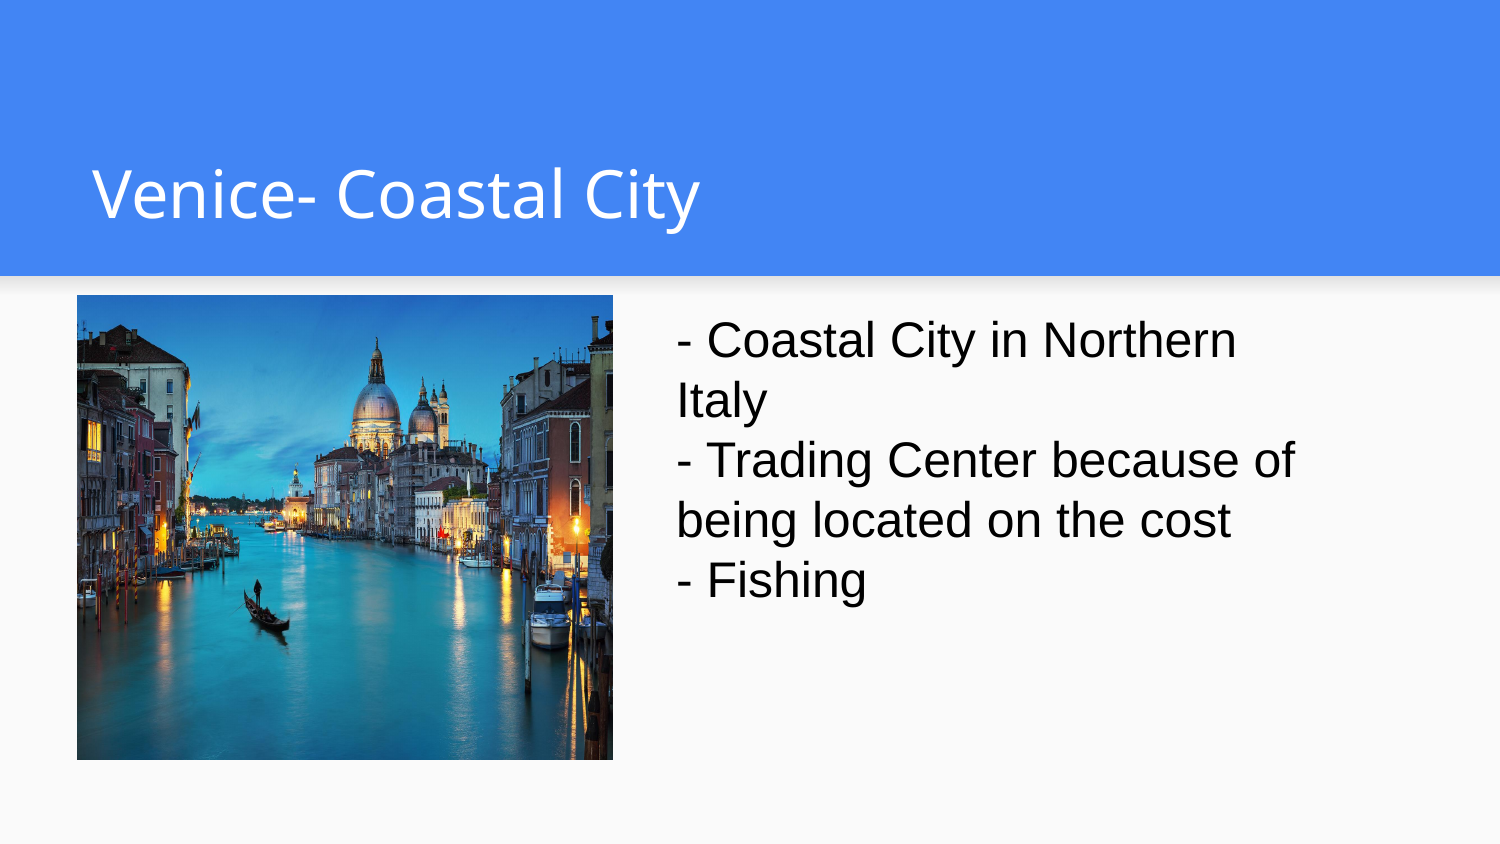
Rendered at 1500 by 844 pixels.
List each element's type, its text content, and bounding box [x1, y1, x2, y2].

title Venice- Coastal City [77, 121, 1427, 248]
text_box - Coastal City in Northern Italy - Trading Center because of being located on the cost - Fishing [660, 292, 1337, 782]
picture [77, 295, 614, 760]
